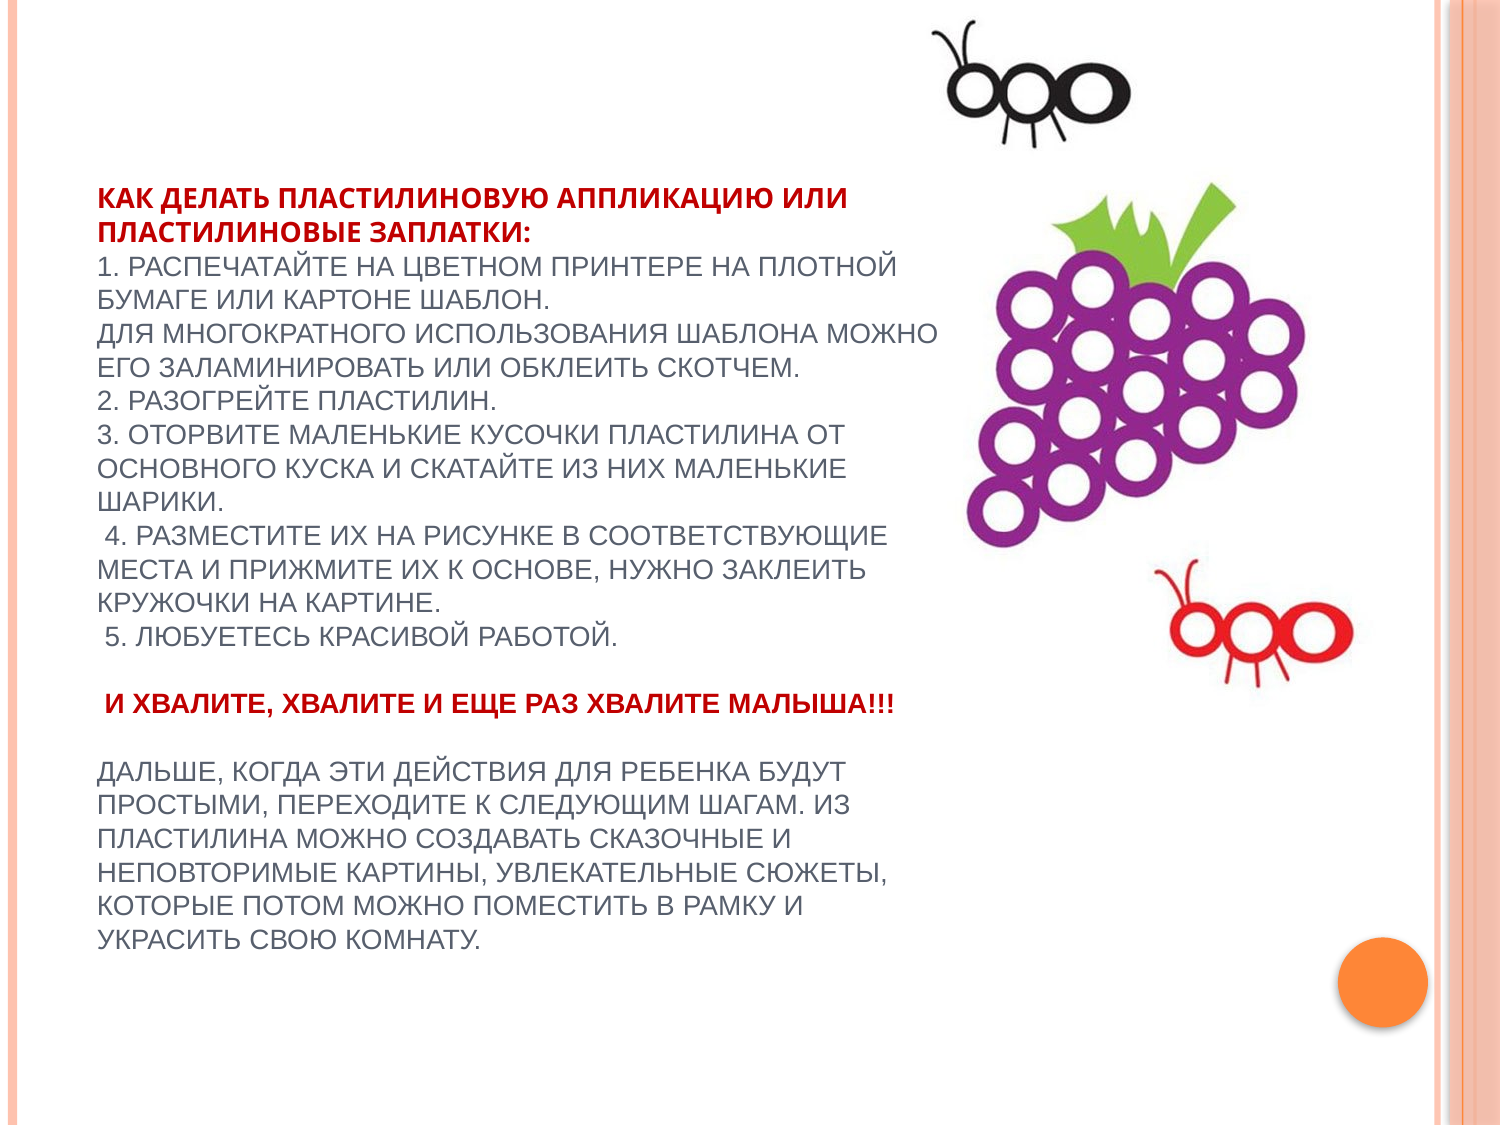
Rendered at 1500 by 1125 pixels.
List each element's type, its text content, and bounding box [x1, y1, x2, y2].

title Как делать пластилиновую аппликацию или пластилиновые заплатки: 1. Распечатайте на цветном принтере на плотной бумаге или картоне шаблон. Для многократного использования шаблона можно его заламинировать или обклеить скотчем. 2. Разогрейте пластилин. 3. Оторвите маленькие кусочки пластилина от основного куска и скатайте из них маленькие шарики. 4. Разместите их на рисунке в соответствующие места и прижмите их к основе, нужно заклеить кружочки на картине. 5. Любуетесь красивой работой. И хвалите, хвалите и еще раз хвалите малыша!!! Дальше, когда эти действия для ребенка будут простыми, переходите к следующим шагам. Из пластилина можно создавать сказочные и неповторимые картины, увлекательные сюжеты, которые потом можно поместить в рамку и украсить свою комнату. [82, 164, 968, 997]
picture [866, 0, 1431, 709]
